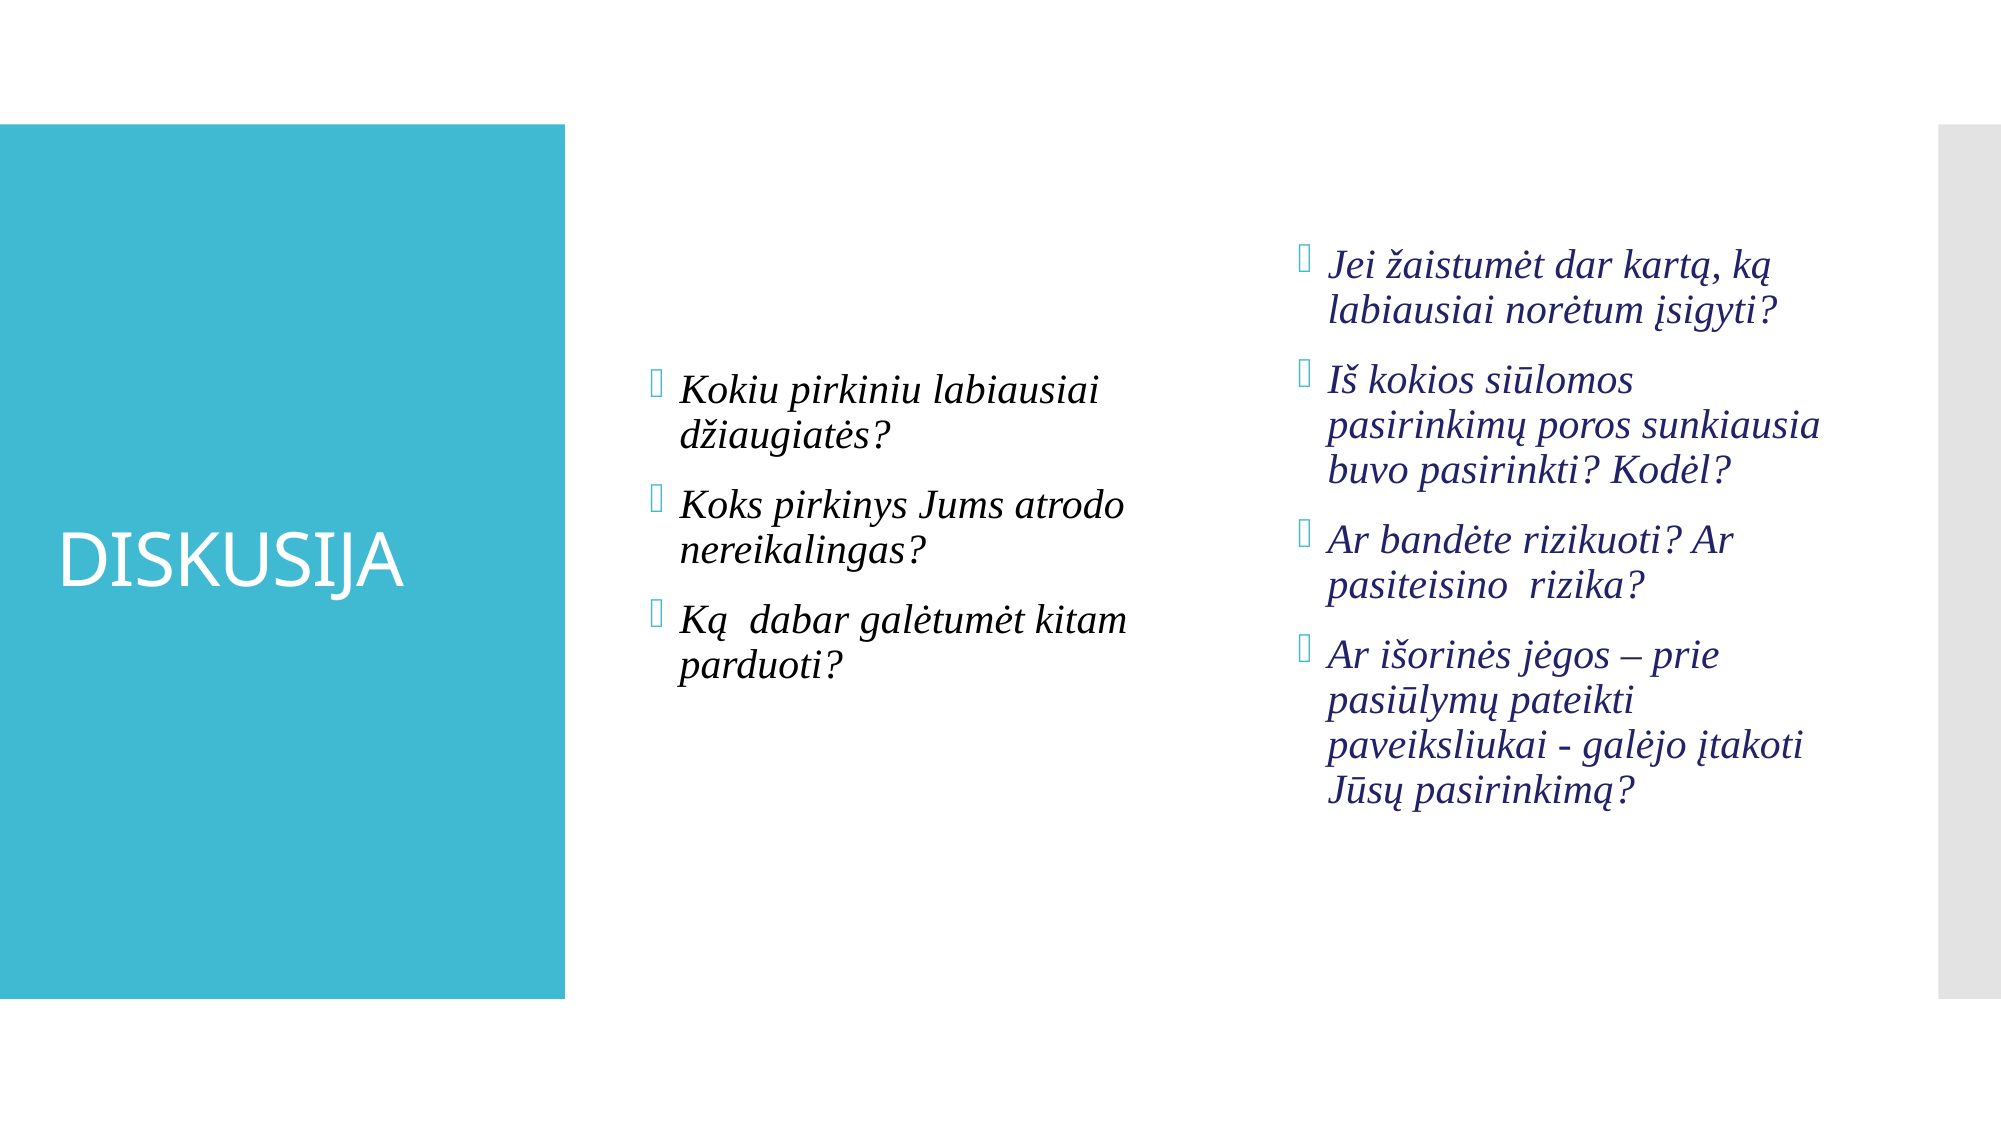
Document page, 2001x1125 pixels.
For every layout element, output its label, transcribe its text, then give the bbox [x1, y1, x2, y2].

title DISKUSIJA [41, 184, 525, 940]
list Kokiu pirkiniu labiausiai džiaugiatės? Koks pirkinys Jums atrodo nereikalingas? Ką dabar galėtumėt kitam parduoti? [634, 142, 1205, 983]
list Jei žaistumėt dar kartą, ką labiausiai norėtum įsigyti? Iš kokios siūlomos pasirinkimų poros sunkiausia buvo pasirinkti? Kodėl? Ar bandėte rizikuoti? Ar pasiteisino rizika? Ar išorinės jėgos – prie pasiūlymų pateikti paveiksliukai - galėjo įtakoti Jūsų pasirinkimą? [1282, 142, 1853, 983]
